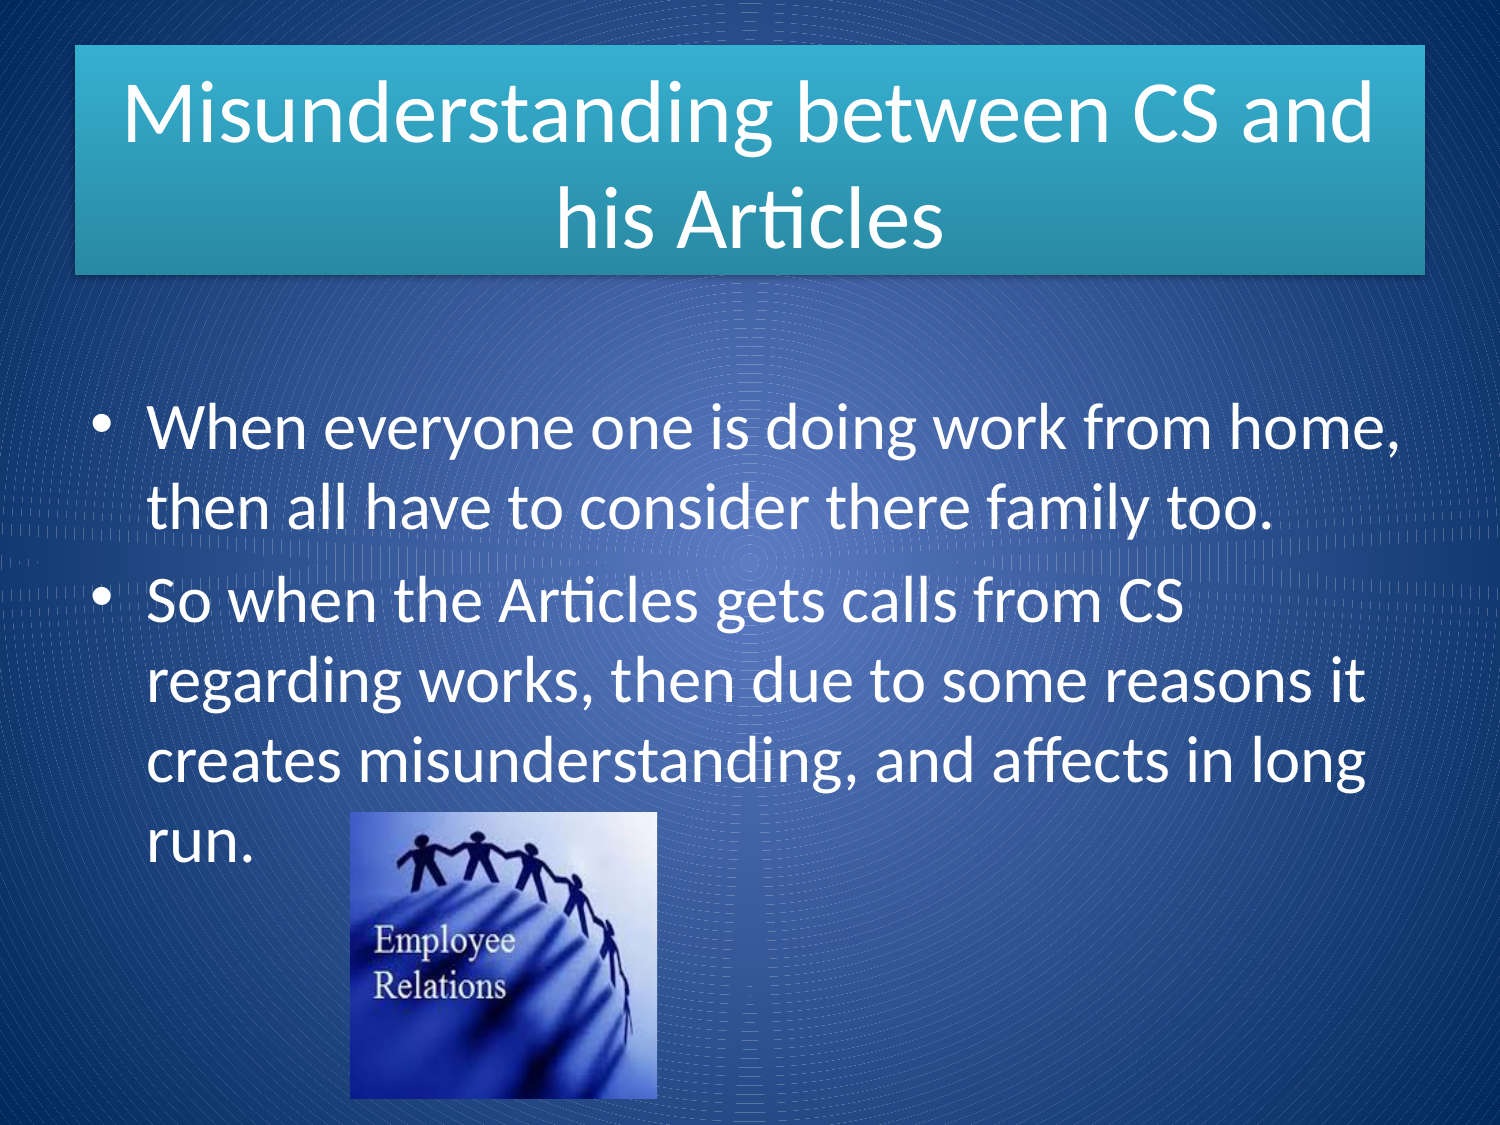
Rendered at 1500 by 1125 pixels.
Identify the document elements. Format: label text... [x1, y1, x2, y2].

list When everyone one is doing work from home, then all have to consider there family too. So when the Articles gets calls from CS regarding works, then due to some reasons it creates misunderstanding, and affects in long run. [75, 375, 1425, 1099]
picture [349, 812, 658, 1099]
title Misunderstanding between CS and his Articles [75, 45, 1425, 275]
